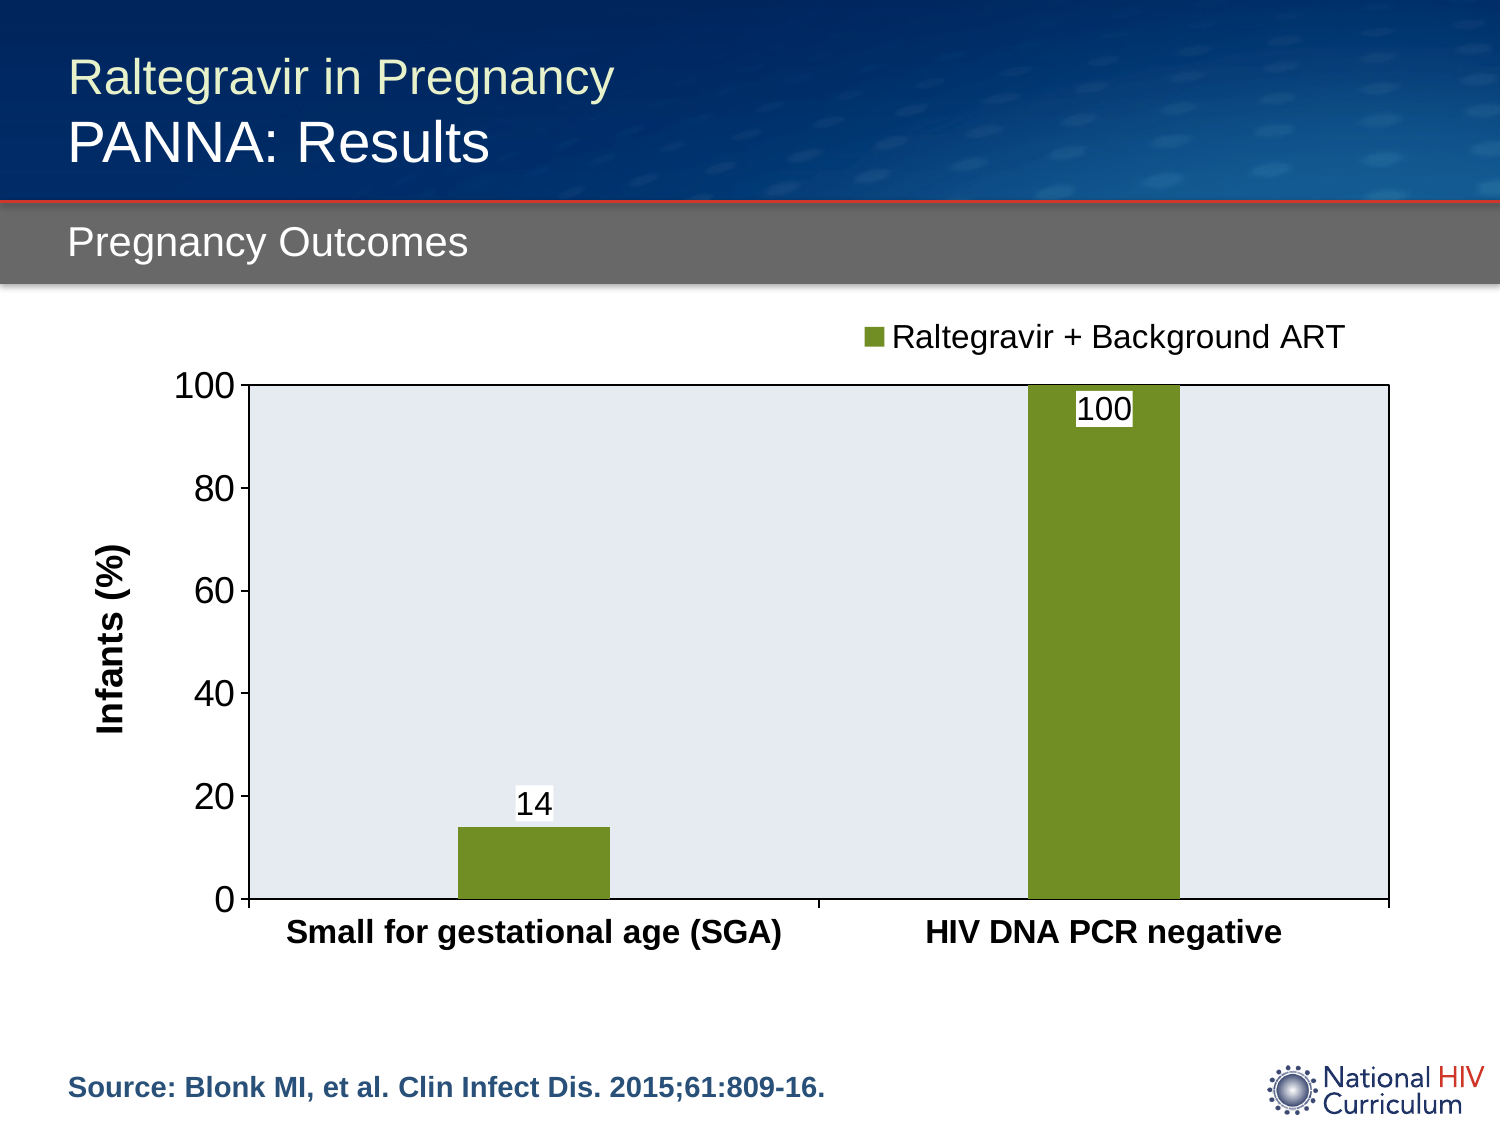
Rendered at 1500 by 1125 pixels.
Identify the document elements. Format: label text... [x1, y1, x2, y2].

list Pregnancy Outcomes [52, 205, 1448, 281]
picture [1267, 1065, 1318, 1115]
chart [74, 299, 1426, 1013]
picture [0, 0, 1500, 200]
list Source: Blonk MI, et al. Clin Infect Dis. 2015;61:809-16. [53, 1059, 1261, 1113]
title Raltegravir in Pregnancy PANNA: Results [53, 19, 1447, 199]
